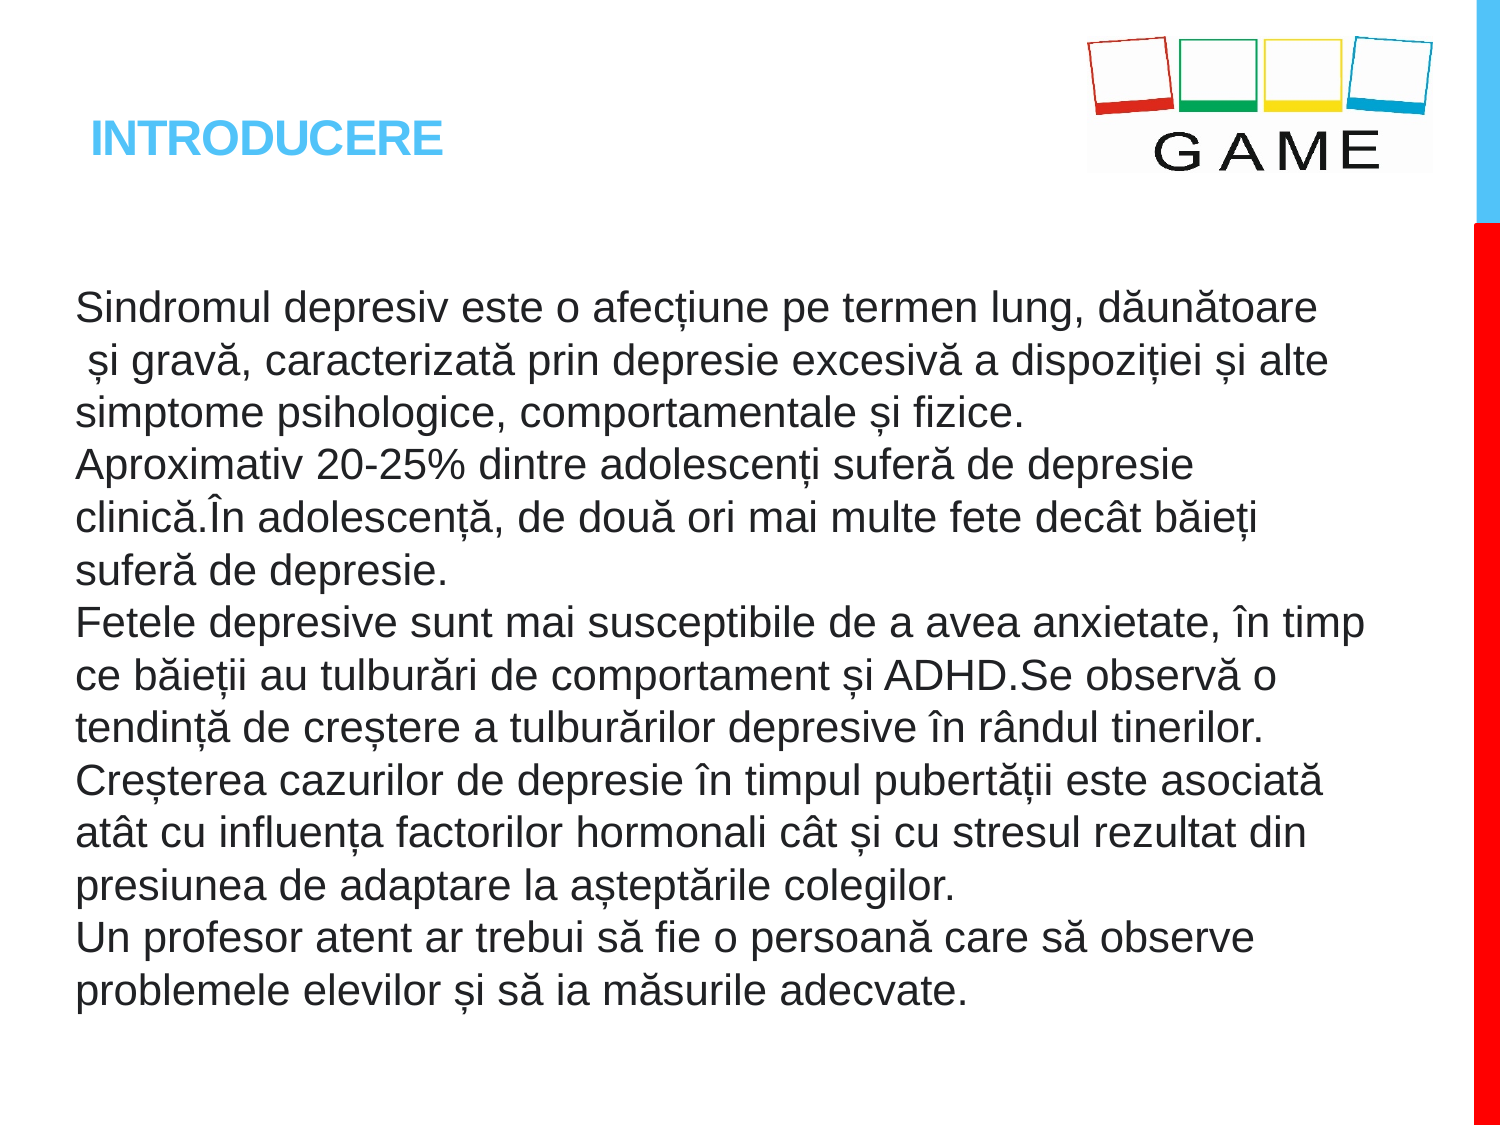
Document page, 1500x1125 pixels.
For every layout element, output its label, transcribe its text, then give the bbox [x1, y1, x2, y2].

title IntroducERE [75, 25, 1025, 173]
picture [1087, 36, 1433, 173]
list Sindromul depresiv este o afecțiune pe termen lung, dăunătoare și gravă, caracterizată prin depresie excesivă a dispoziției și alte simptome psihologice, comportamentale și fizice. Aproximativ 20-25% dintre adolescenți suferă de depresie clinică.În adolescență, de două ori mai multe fete decât băieți suferă de depresie. Fetele depresive sunt mai susceptibile de a avea anxietate, în timp ce băieții au tulburări de comportament și ADHD.Se observă o tendință de creștere a tulburărilor depresive în rândul tinerilor. Creșterea cazurilor de depresie în timpul pubertății este asociată atât cu influența factorilor hormonali cât și cu stresul rezultat din presiunea de adaptare la așteptările colegilor. Un profesor atent ar trebui să fie o persoană care să observe problemele elevilor și să ia măsurile adecvate. [75, 278, 1376, 1014]
